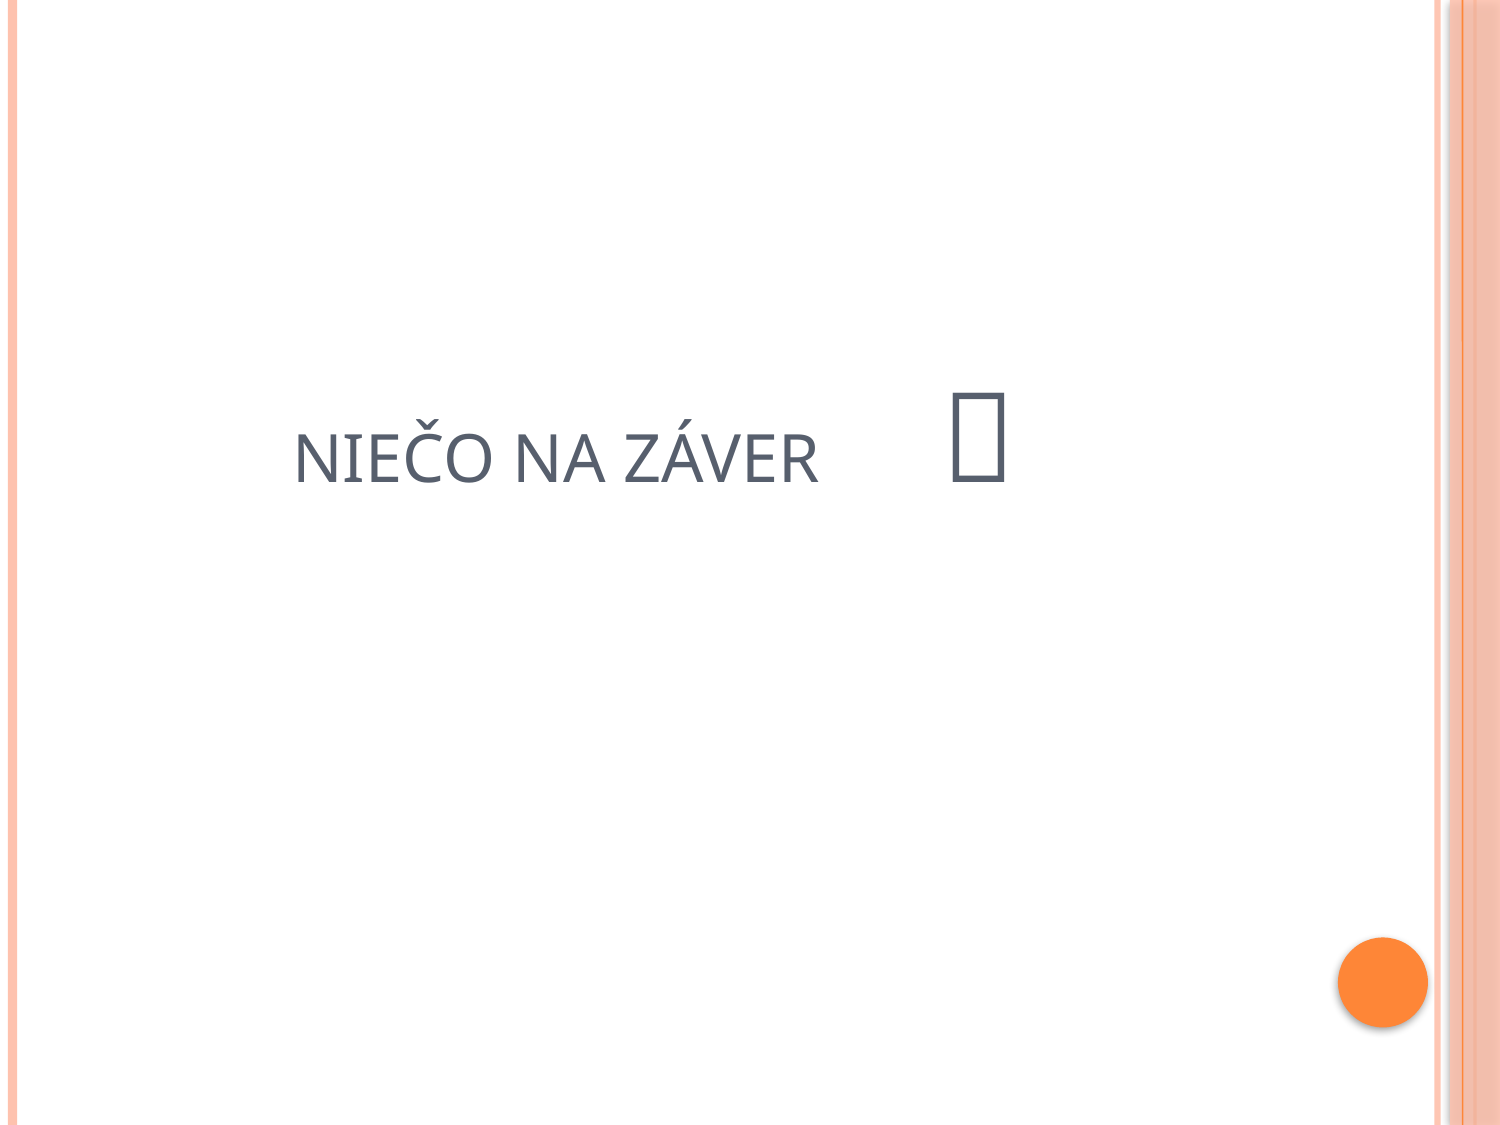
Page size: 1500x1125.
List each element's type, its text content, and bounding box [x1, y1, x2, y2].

text_box Niečo na záver  [277, 349, 1187, 515]
